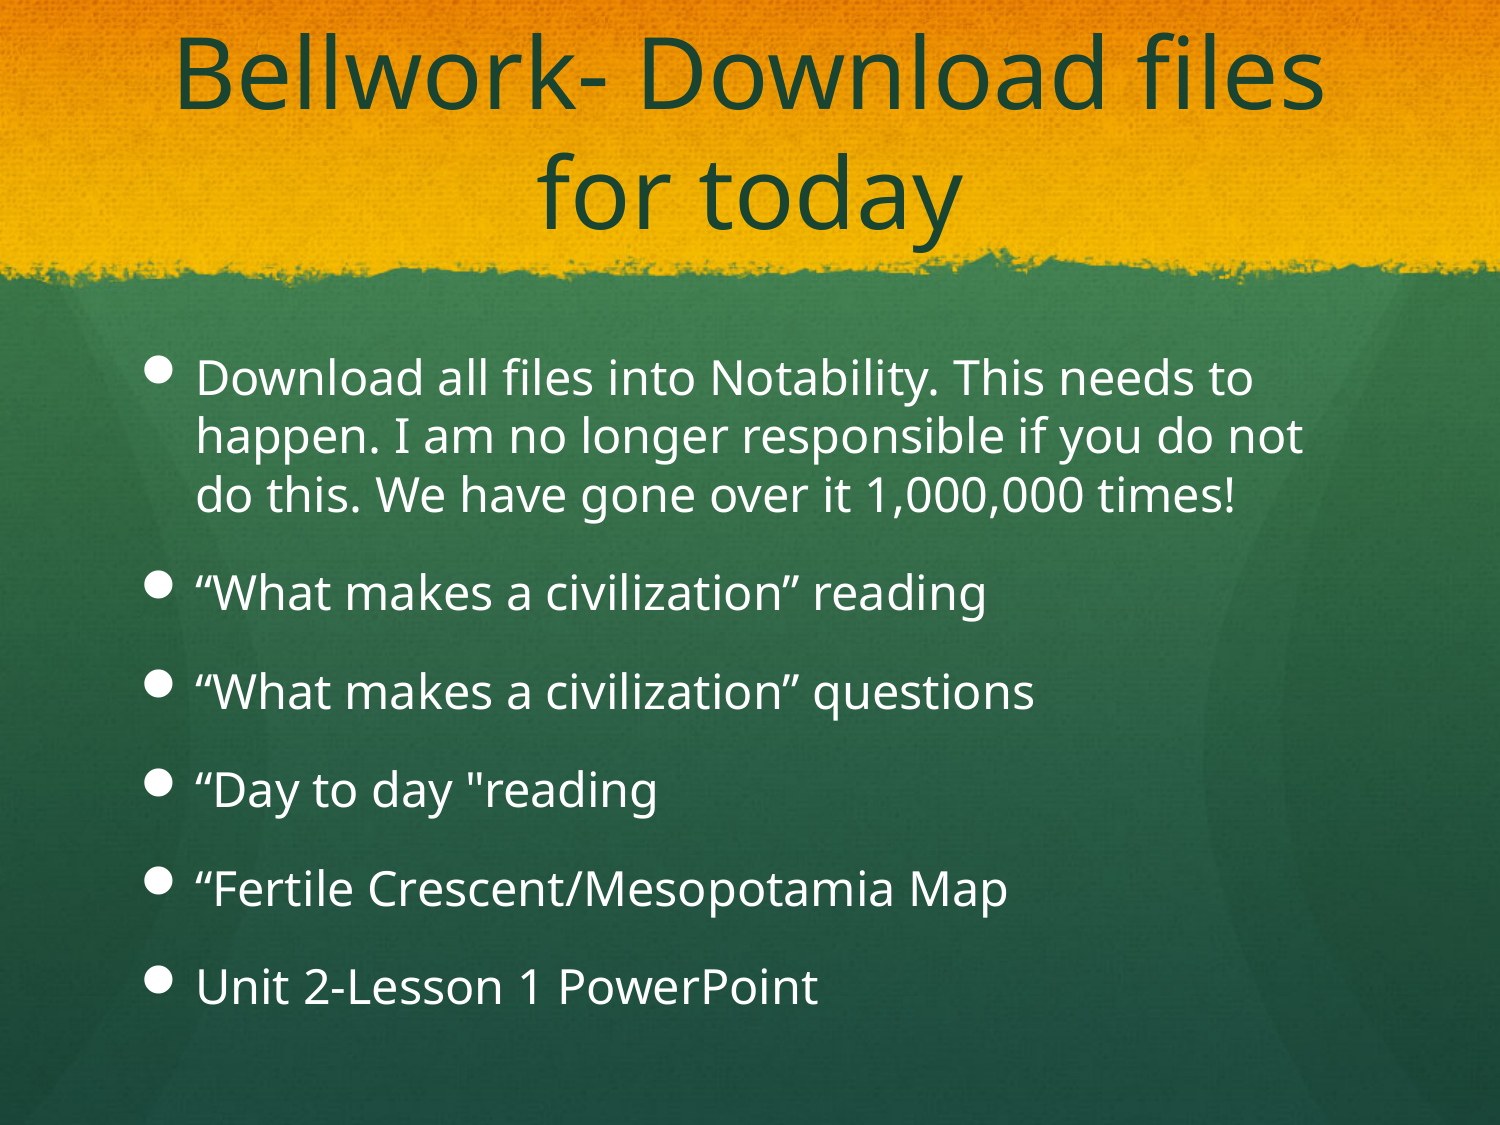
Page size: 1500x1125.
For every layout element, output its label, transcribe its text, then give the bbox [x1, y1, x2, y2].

list Download all files into Notability. This needs to happen. I am no longer responsible if you do not do this. We have gone over it 1,000,000 times! “What makes a civilization” reading “What makes a civilization” questions “Day to day "reading “Fertile Crescent/Mesopotamia Map Unit 2-Lesson 1 PowerPoint [125, 339, 1375, 1026]
title Bellwork- Download files for today [125, 13, 1375, 246]
picture [0, 0, 1500, 1125]
